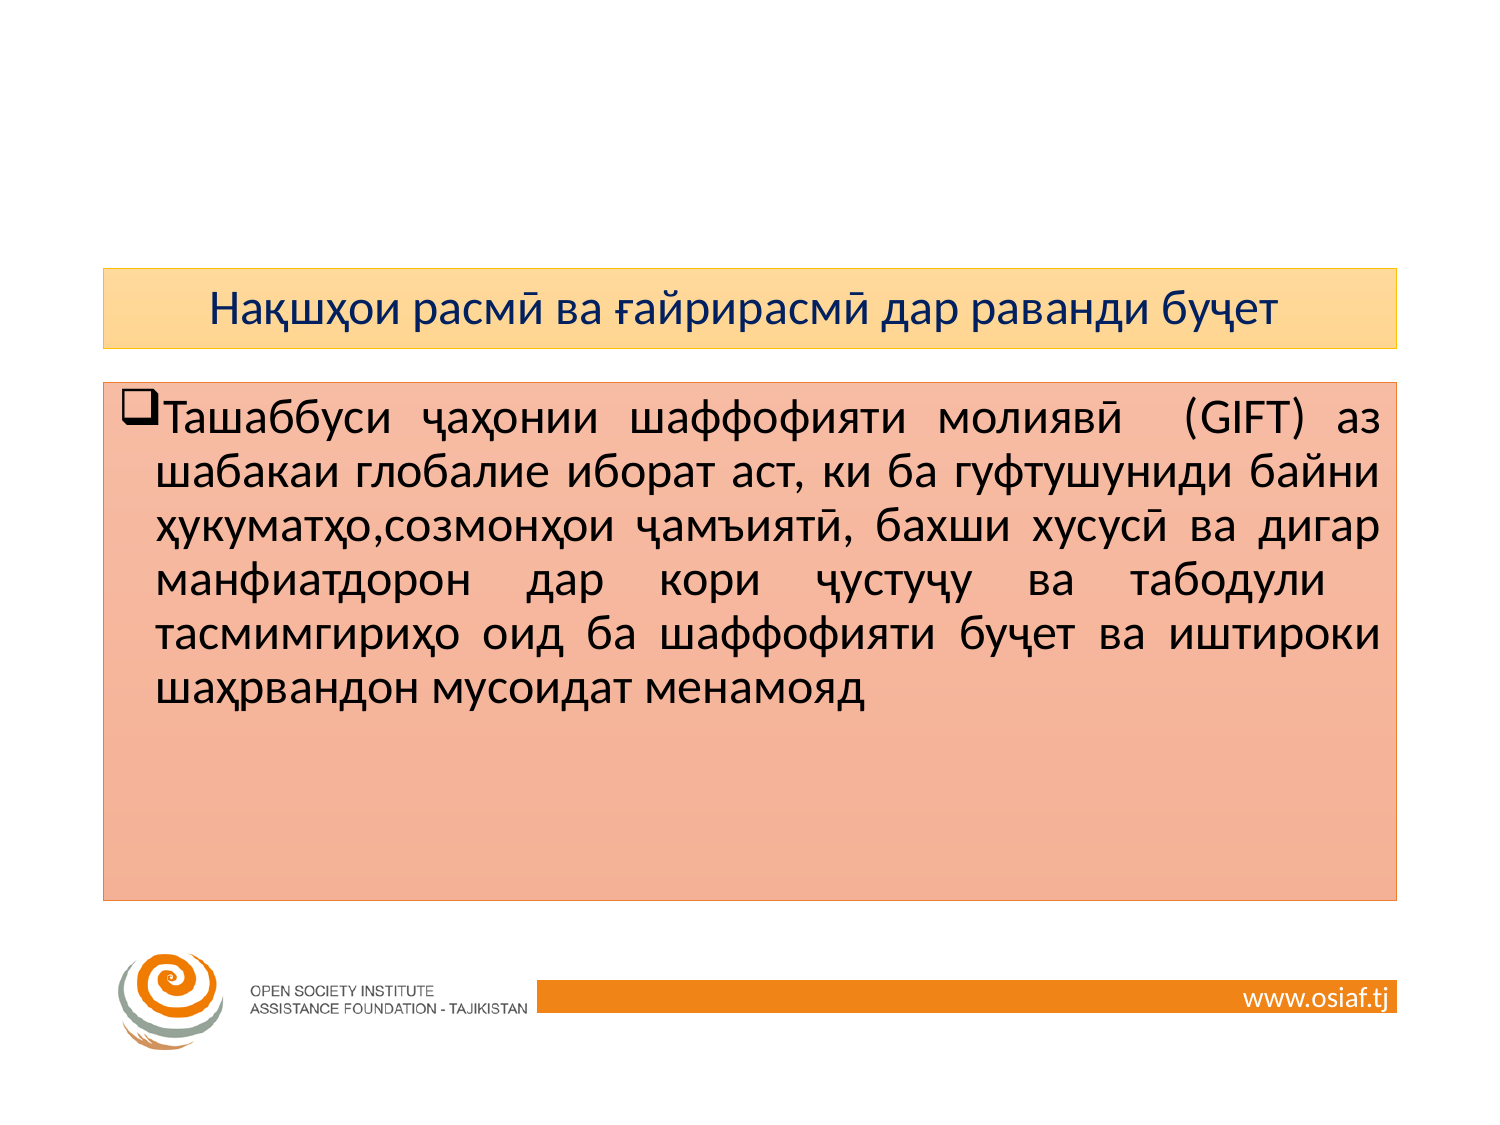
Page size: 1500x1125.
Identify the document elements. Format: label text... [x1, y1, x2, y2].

picture [102, 933, 538, 1060]
title Нақшҳои расмӣ ва ғайрирасмӣ дар раванди буҷет [103, 268, 1397, 349]
list Ташаббуси ҷаҳонии шаффофияти молиявӣ (GIFT) аз шабакаи глобалие иборат аст, ки ба гуфтушуниди байни ҳукуматҳо,созмонҳои ҷамъиятӣ, бахши хусусӣ ва дигар манфиатдорон дар кори ҷустуҷу ва табодули тасмимгириҳо оид ба шаффофияти буҷет ва иштироки шаҳрвандон мусоидат менамояд [103, 382, 1397, 901]
